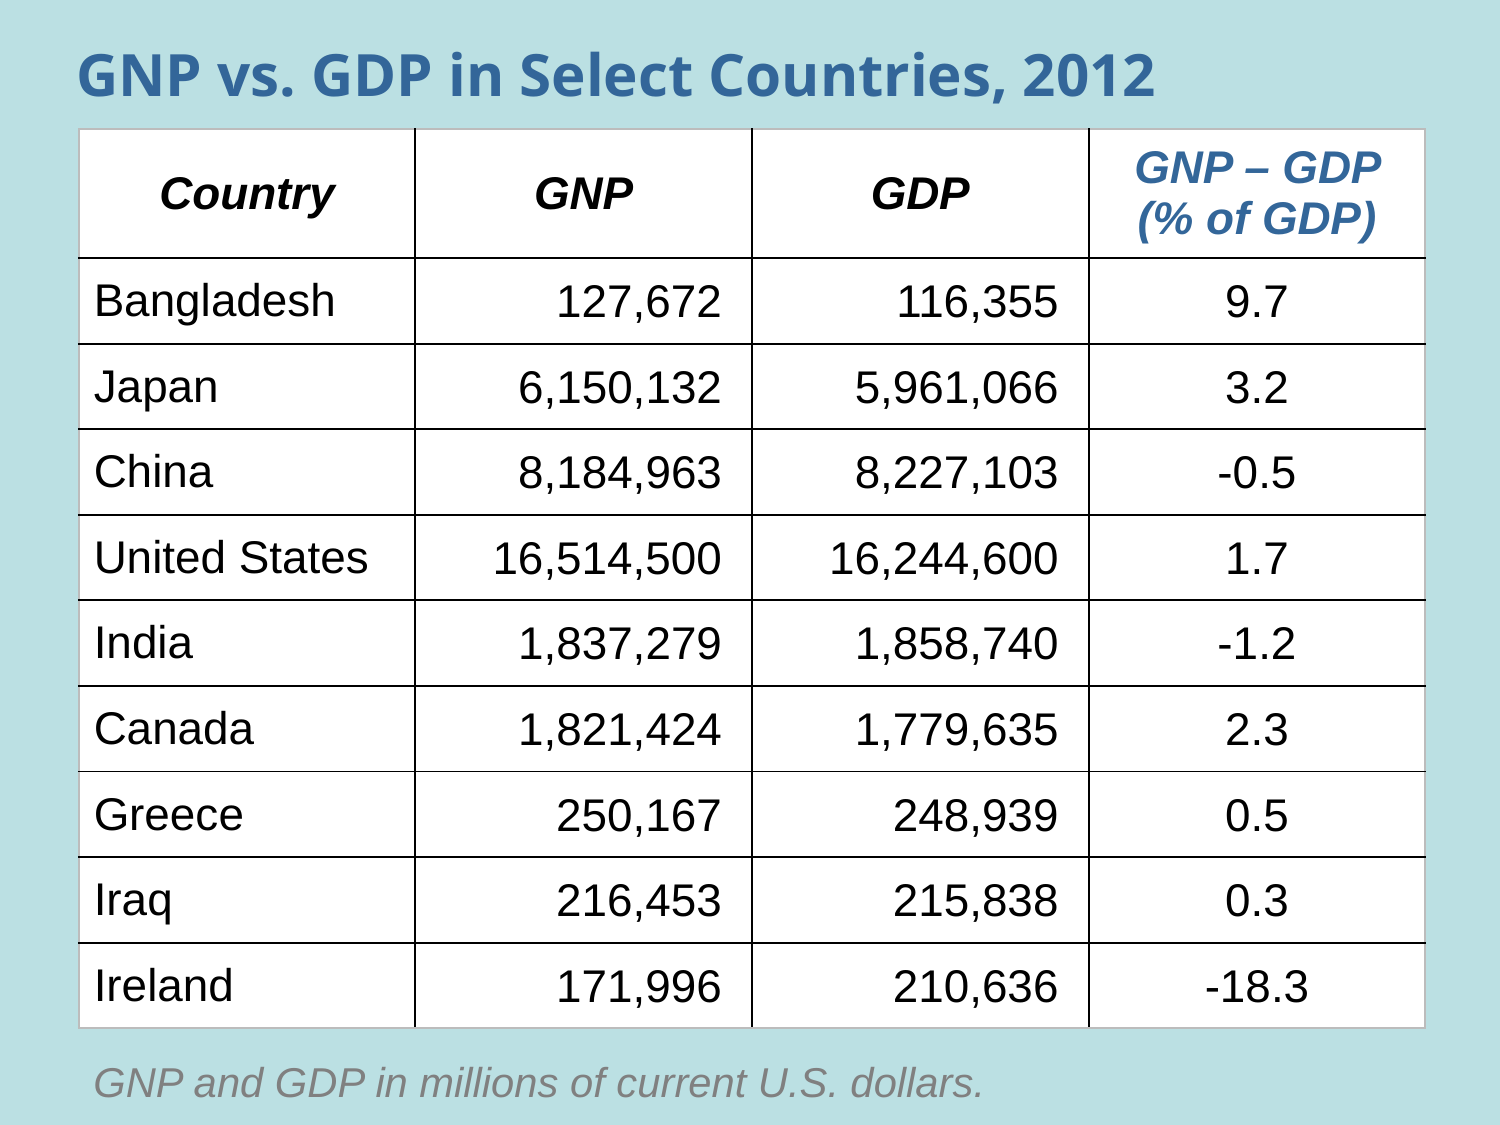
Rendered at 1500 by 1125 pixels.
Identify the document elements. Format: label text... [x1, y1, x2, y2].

table_cell 8,184,963 [416, 430, 751, 514]
table_header GNP – GDP (% of GDP) [1090, 130, 1424, 257]
table_cell 116,355 [753, 259, 1088, 343]
table_cell 0.3 [1090, 858, 1424, 942]
table_cell 1,779,635 [753, 687, 1088, 771]
title GNP vs. GDP in Select Countries, 2012 [76, 26, 1430, 118]
table_cell 210,636 [753, 944, 1088, 1027]
table_header GNP [416, 130, 751, 257]
table_cell 2.3 [1090, 687, 1424, 771]
table_cell 8,227,103 [753, 430, 1088, 514]
table_cell 6,150,132 [416, 345, 751, 428]
table_cell 0.5 [1090, 772, 1424, 856]
table_cell 248,939 [753, 772, 1088, 856]
table_cell China [80, 430, 414, 514]
table_cell 250,167 [416, 772, 751, 856]
table_cell Ireland [80, 944, 414, 1027]
table_cell 1.7 [1090, 516, 1424, 599]
table_cell Japan [80, 345, 414, 428]
text_box GNP and GDP in millions of current U.S. dollars. [78, 1048, 1311, 1114]
table_cell 3.2 [1090, 345, 1424, 428]
table_cell -18.3 [1090, 944, 1424, 1027]
table_cell Iraq [80, 858, 414, 942]
table_header Country [80, 130, 414, 257]
table_cell Bangladesh [80, 259, 414, 343]
table_cell -0.5 [1090, 430, 1424, 514]
table_cell 16,244,600 [753, 516, 1088, 599]
table_cell 5,961,066 [753, 345, 1088, 428]
table_cell Greece [80, 772, 414, 856]
table_cell 171,996 [416, 944, 751, 1027]
table_cell 16,514,500 [416, 516, 751, 599]
table_cell India [80, 601, 414, 685]
table_cell United States [80, 516, 414, 599]
table_cell 1,837,279 [416, 601, 751, 685]
table_cell Canada [80, 687, 414, 771]
table_header GDP [753, 130, 1088, 257]
table_cell 215,838 [753, 858, 1088, 942]
table_cell 1,821,424 [416, 687, 751, 771]
table_cell 1,858,740 [753, 601, 1088, 685]
table_cell 127,672 [416, 259, 751, 343]
table_cell 216,453 [416, 858, 751, 942]
table_cell 9.7 [1090, 259, 1424, 343]
table_cell -1.2 [1090, 601, 1424, 685]
